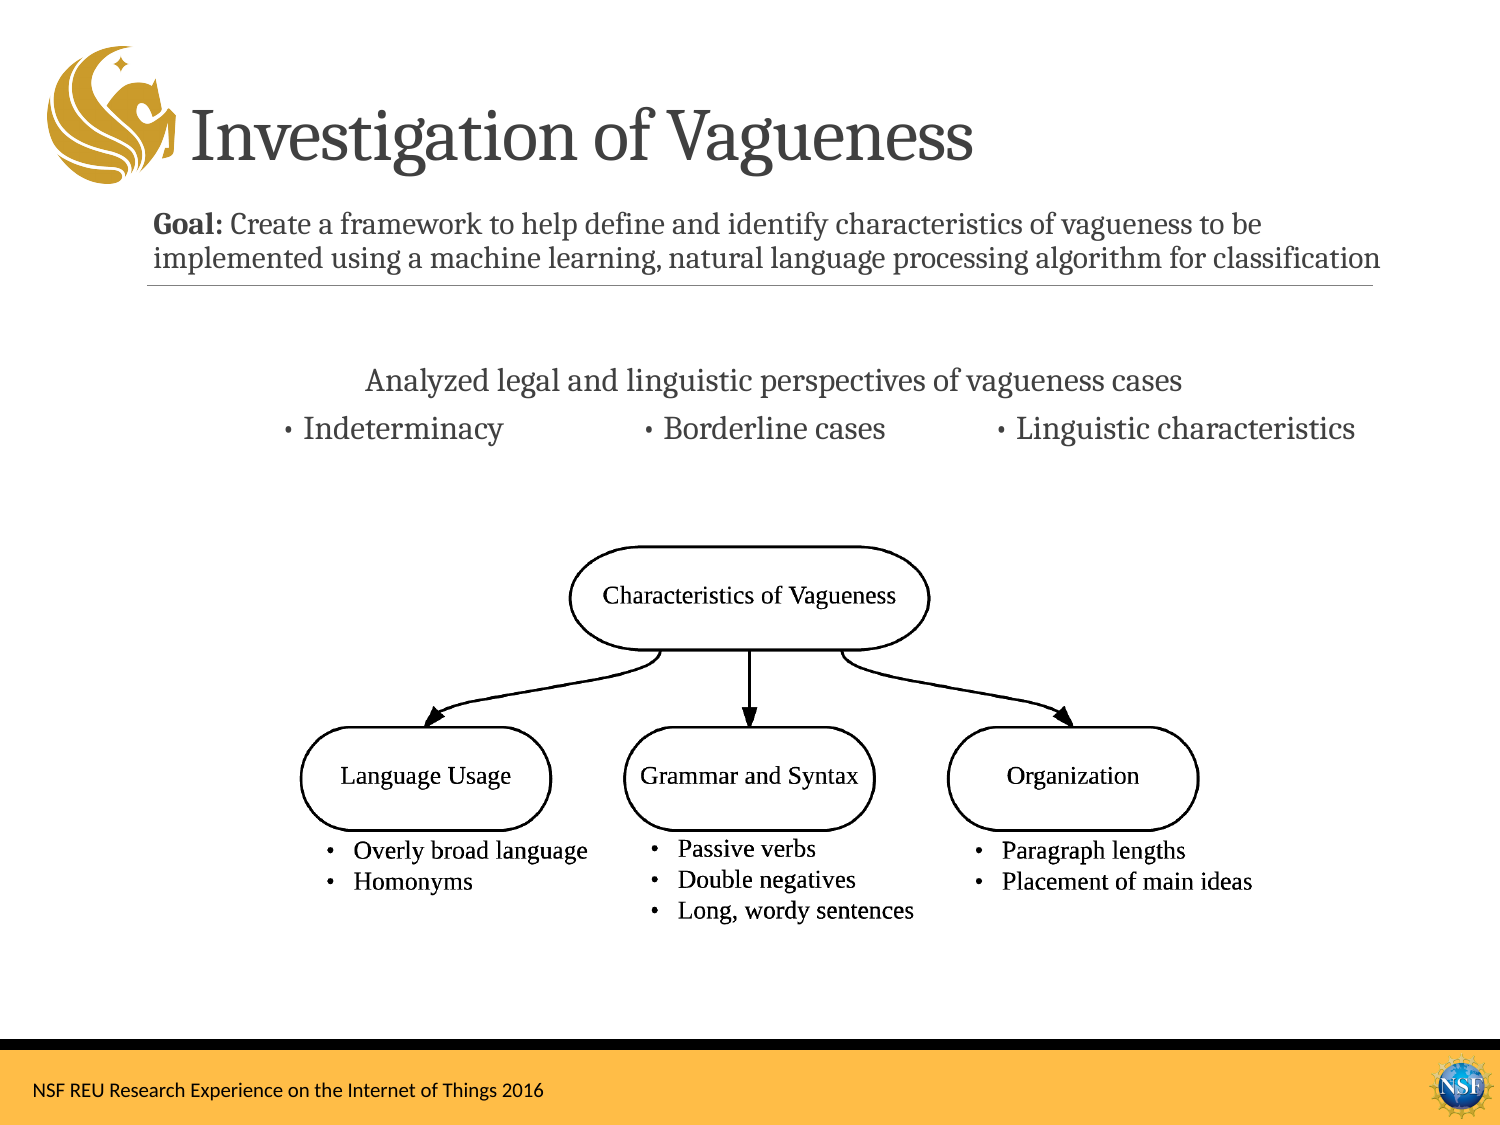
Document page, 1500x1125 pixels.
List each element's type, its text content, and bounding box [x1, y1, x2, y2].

picture [1428, 1052, 1495, 1120]
picture [47, 46, 177, 184]
picture [294, 540, 1267, 932]
text_box Analyzed legal and linguistic perspectives of vagueness cases • Indeterminacy • Borderline cases • Linguistic characteristics [47, 302, 1469, 1038]
title Investigation of Vagueness [175, 41, 1414, 184]
text_box Goal: Create a framework to help define and identify characteristics of vagueness to be implemented using a machine learning, natural language processing algorithm for classification [120, 200, 1432, 302]
